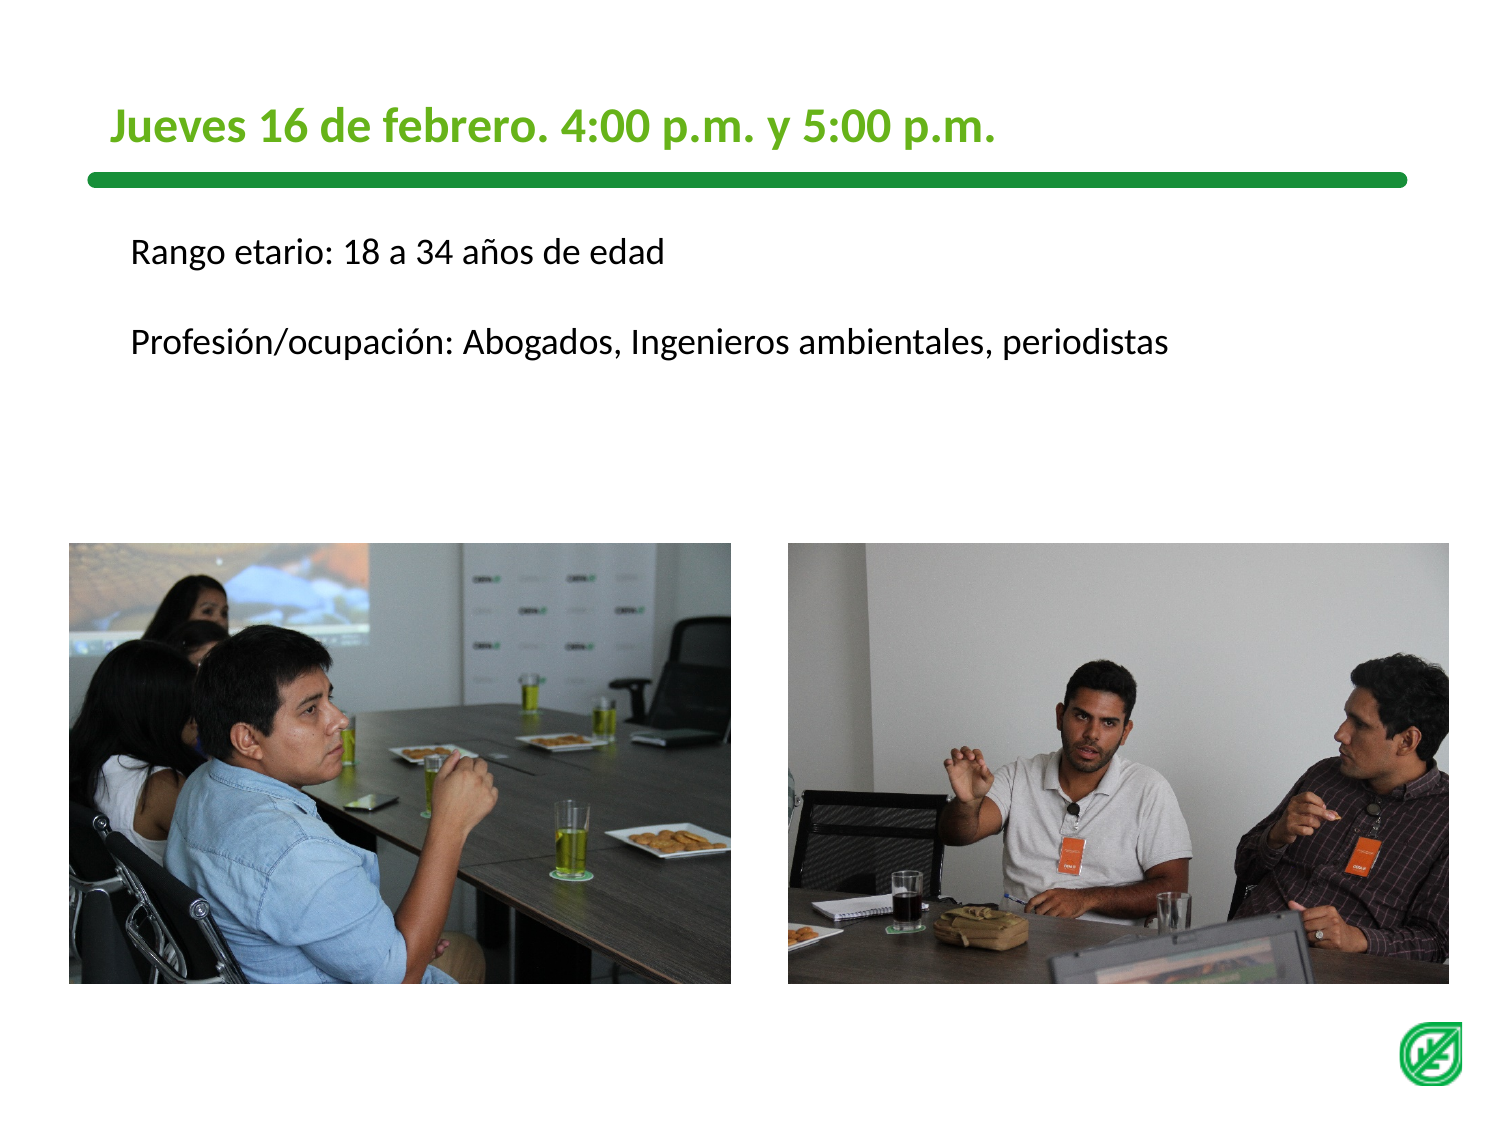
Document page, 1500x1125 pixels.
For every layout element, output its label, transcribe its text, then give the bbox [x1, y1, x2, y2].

picture [69, 543, 731, 985]
text_box Jueves 16 de febrero. 4:00 p.m. y 5:00 p.m. [95, 85, 1400, 160]
picture [1399, 1022, 1463, 1086]
picture [788, 543, 1450, 985]
text_box Rango etario: 18 a 34 años de edad Profesión/ocupación: Abogados, Ingenieros ambientales, periodistas [115, 219, 1400, 460]
